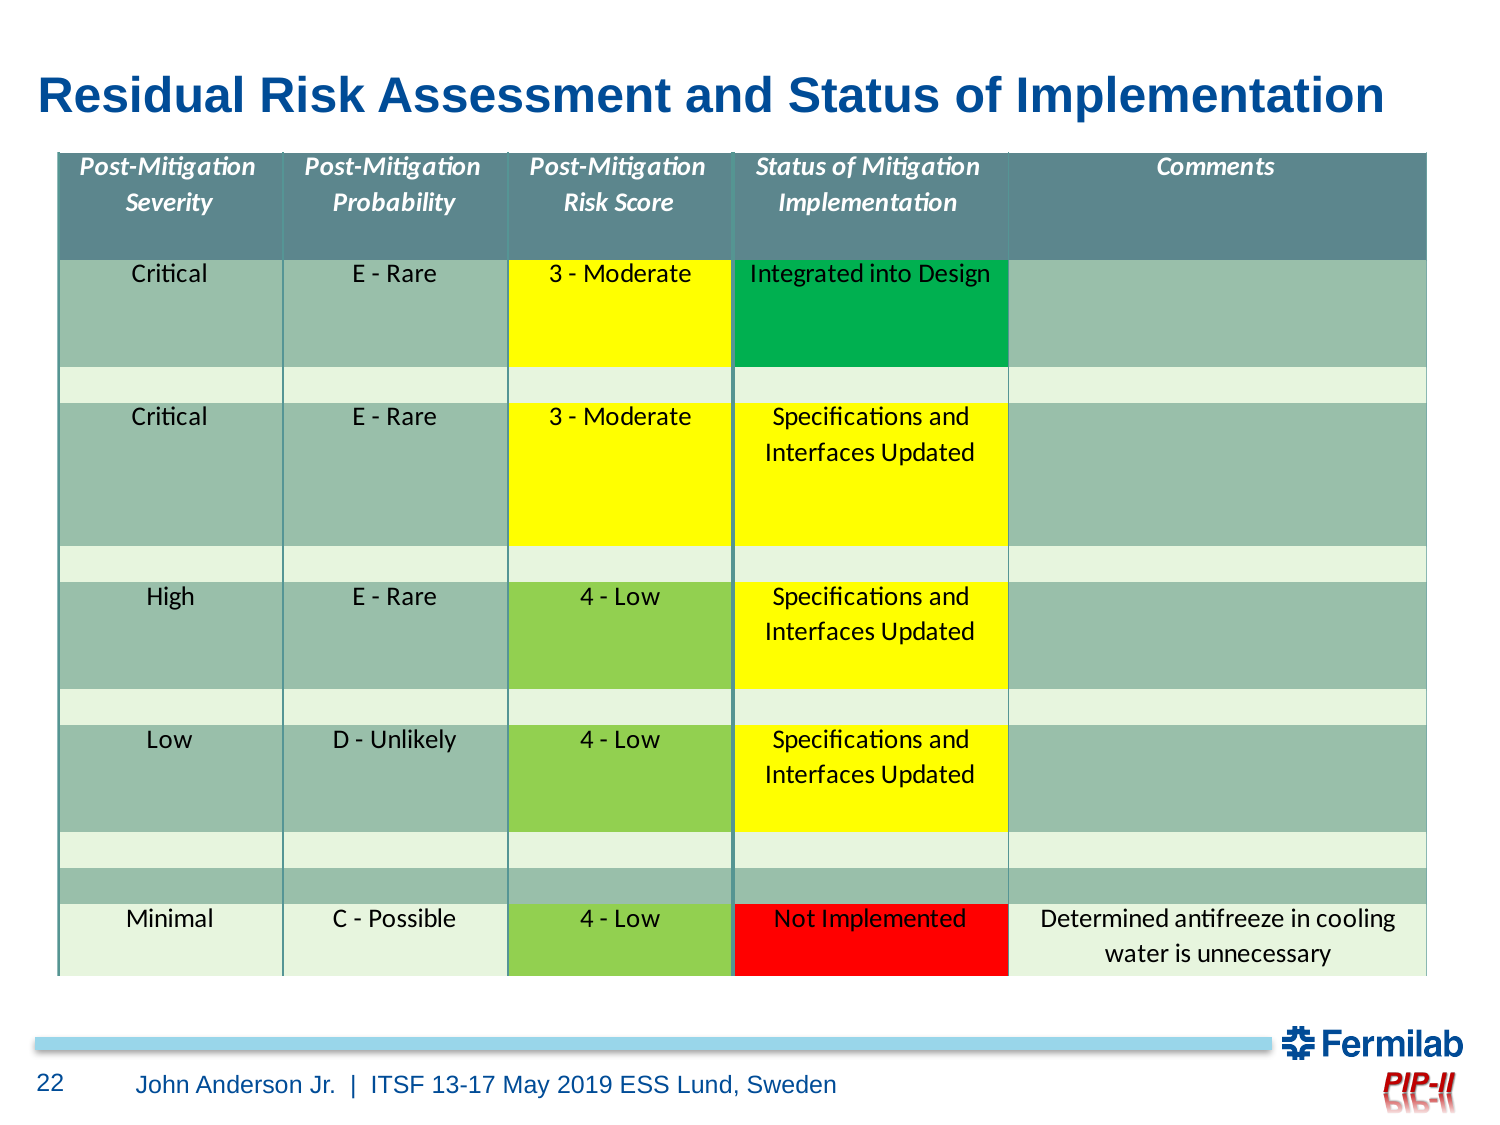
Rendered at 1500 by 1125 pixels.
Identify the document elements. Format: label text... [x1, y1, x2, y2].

slide_number 22 [36, 1066, 105, 1106]
footer John Anderson Jr. | ITSF 13-17 May 2019 ESS Lund, Sweden [135, 1068, 863, 1109]
picture [1282, 1026, 1490, 1125]
title Residual Risk Assessment and Status of Implementation [37, 17, 1461, 123]
picture [57, 151, 1429, 978]
